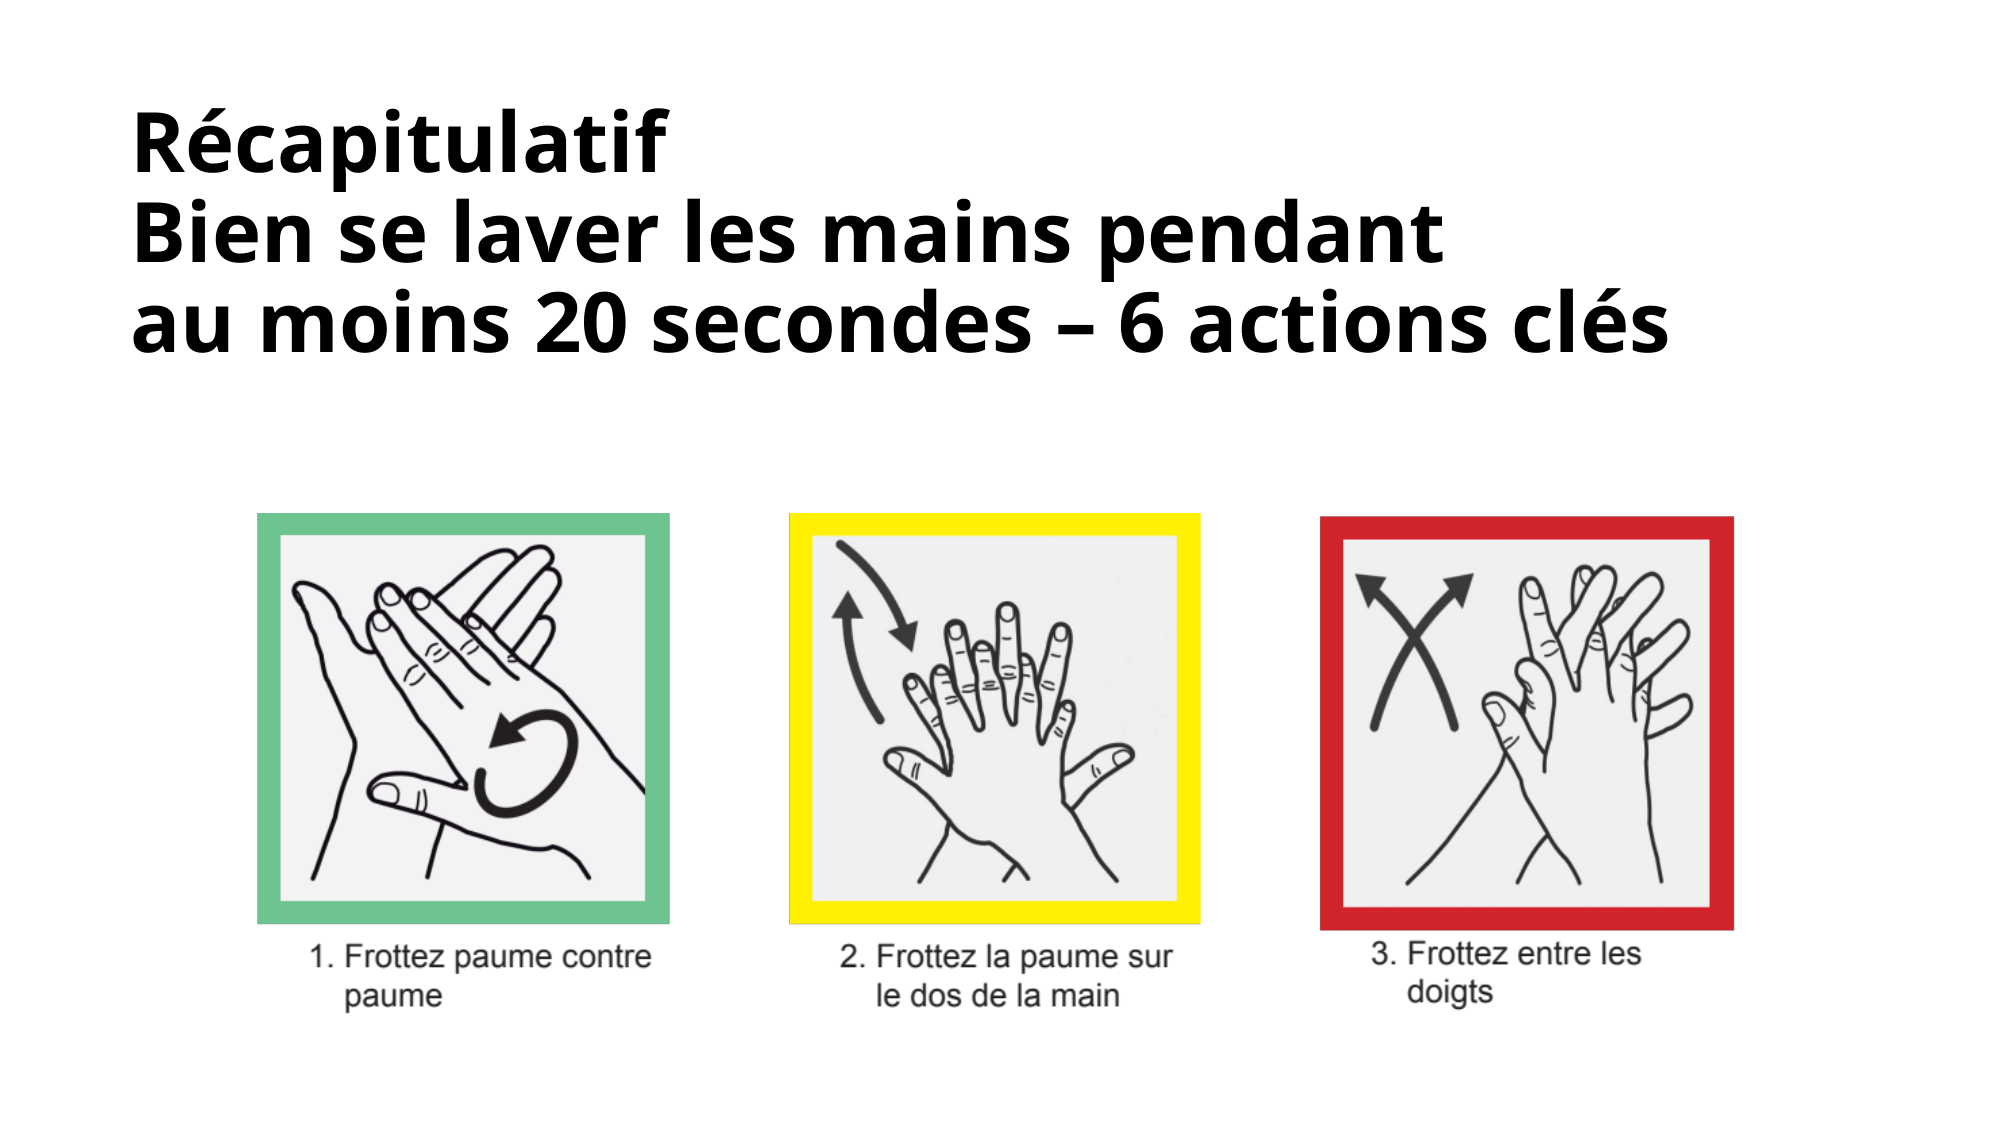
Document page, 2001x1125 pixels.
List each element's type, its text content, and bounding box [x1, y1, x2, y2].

picture [254, 513, 1201, 1066]
title Récapitulatif Bien se laver les mains pendant au moins 20 secondes – 6 actions clés [115, 59, 1885, 412]
picture [1311, 513, 1743, 1021]
